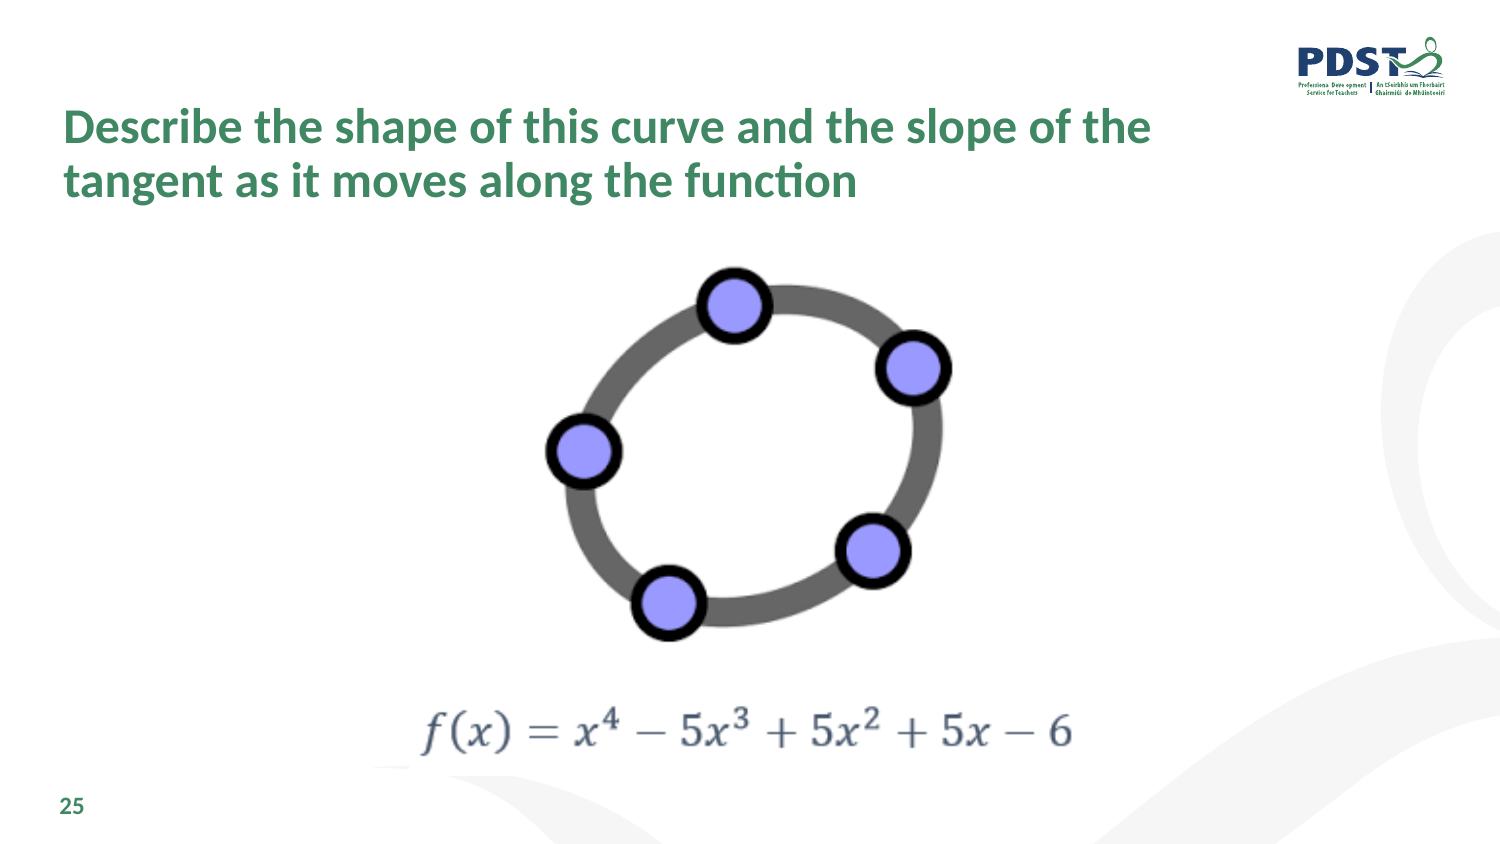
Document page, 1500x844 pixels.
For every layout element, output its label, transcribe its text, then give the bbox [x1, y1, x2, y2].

picture [534, 238, 966, 670]
title Describe the shape of this curve and the slope of the tangent as it moves along the function [63, 110, 1222, 208]
picture [409, 699, 1091, 776]
slide_number 25 [0, 782, 97, 827]
